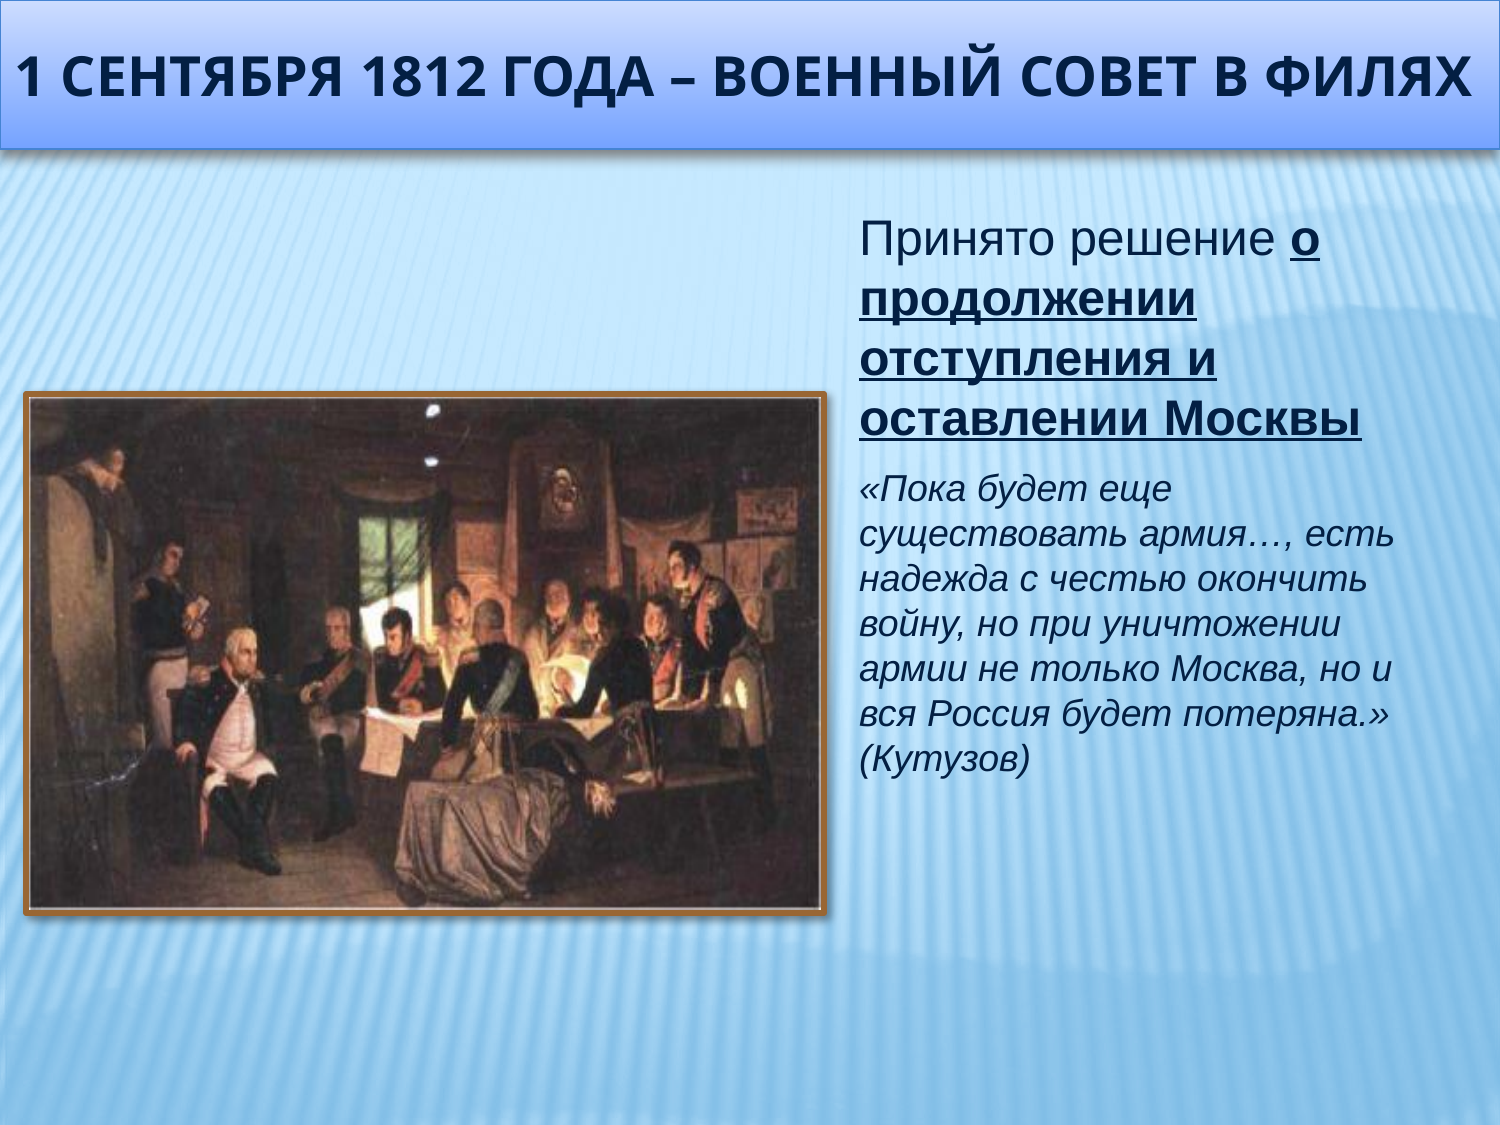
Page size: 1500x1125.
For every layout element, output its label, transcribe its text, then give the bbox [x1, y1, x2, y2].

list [29, 396, 822, 911]
title 1 сентября 1812 года – военный совет в Филях [0, 0, 1500, 150]
text_box Принято решение о продолжении отступления и оставлении Москвы «Пока будет еще существовать армия…, есть надежда с честью окончить войну, но при уничтожении армии не только Москва, но и вся Россия будет потеряна.» (Кутузов) [844, 198, 1459, 851]
